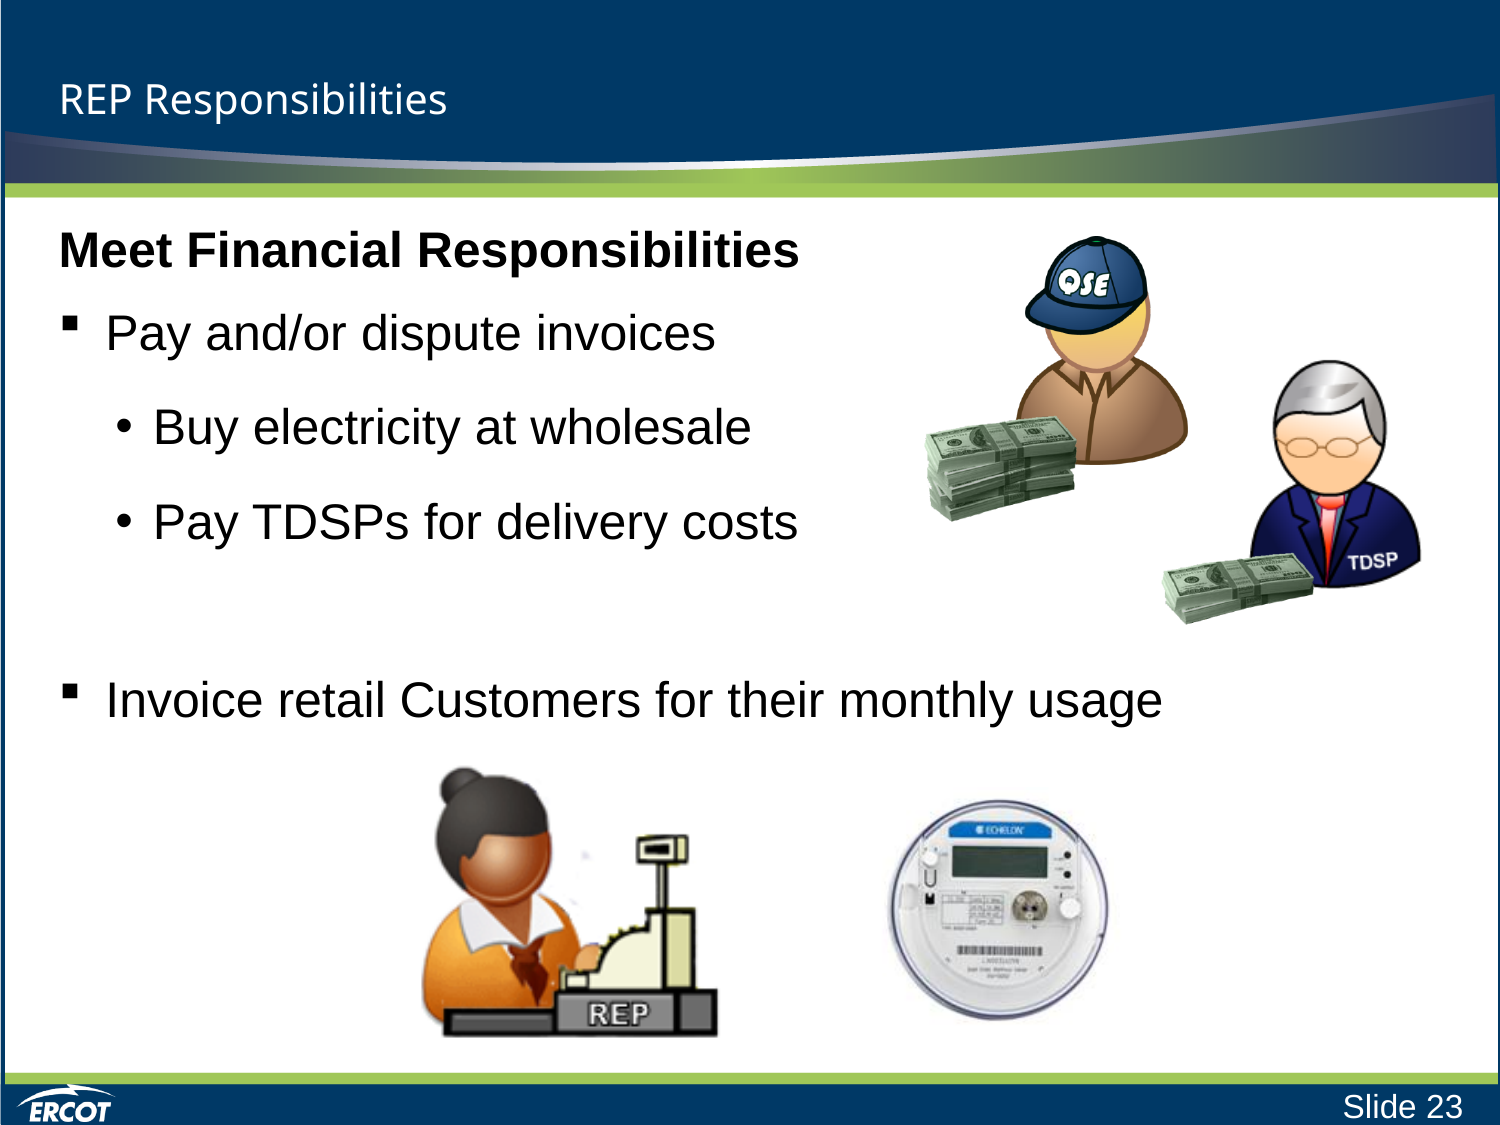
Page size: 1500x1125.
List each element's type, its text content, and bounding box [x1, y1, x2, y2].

picture [0, 0, 1500, 1125]
title REP Responsibilities [43, 52, 1463, 143]
list Meet Financial Responsibilities Pay and/or dispute invoices Buy electricity at wholesale Pay TDSPs for delivery costs Invoice retail Customers for their monthly usage [43, 209, 1469, 991]
